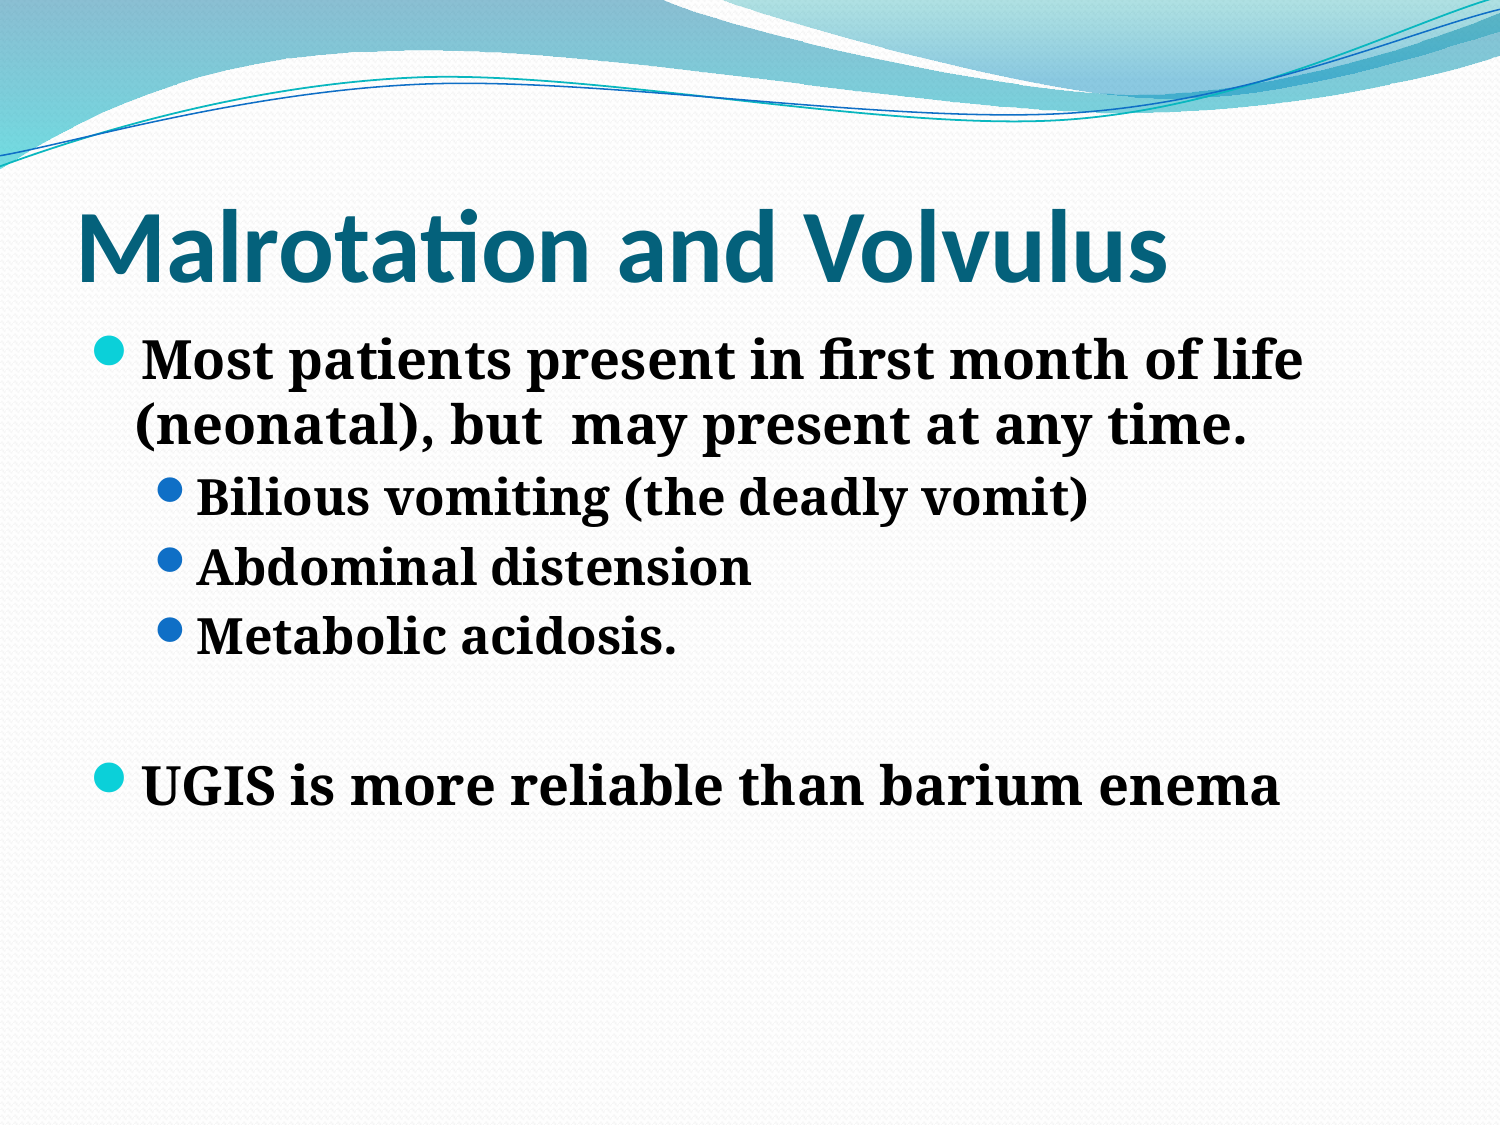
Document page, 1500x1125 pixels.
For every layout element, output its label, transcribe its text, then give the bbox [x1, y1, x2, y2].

list Most patients present in first month of life (neonatal), but may present at any time. Bilious vomiting (the deadly vomit) Abdominal distension Metabolic acidosis. UGIS is more reliable than barium enema [75, 317, 1425, 1038]
title Malrotation and Volvulus [75, 115, 1425, 303]
